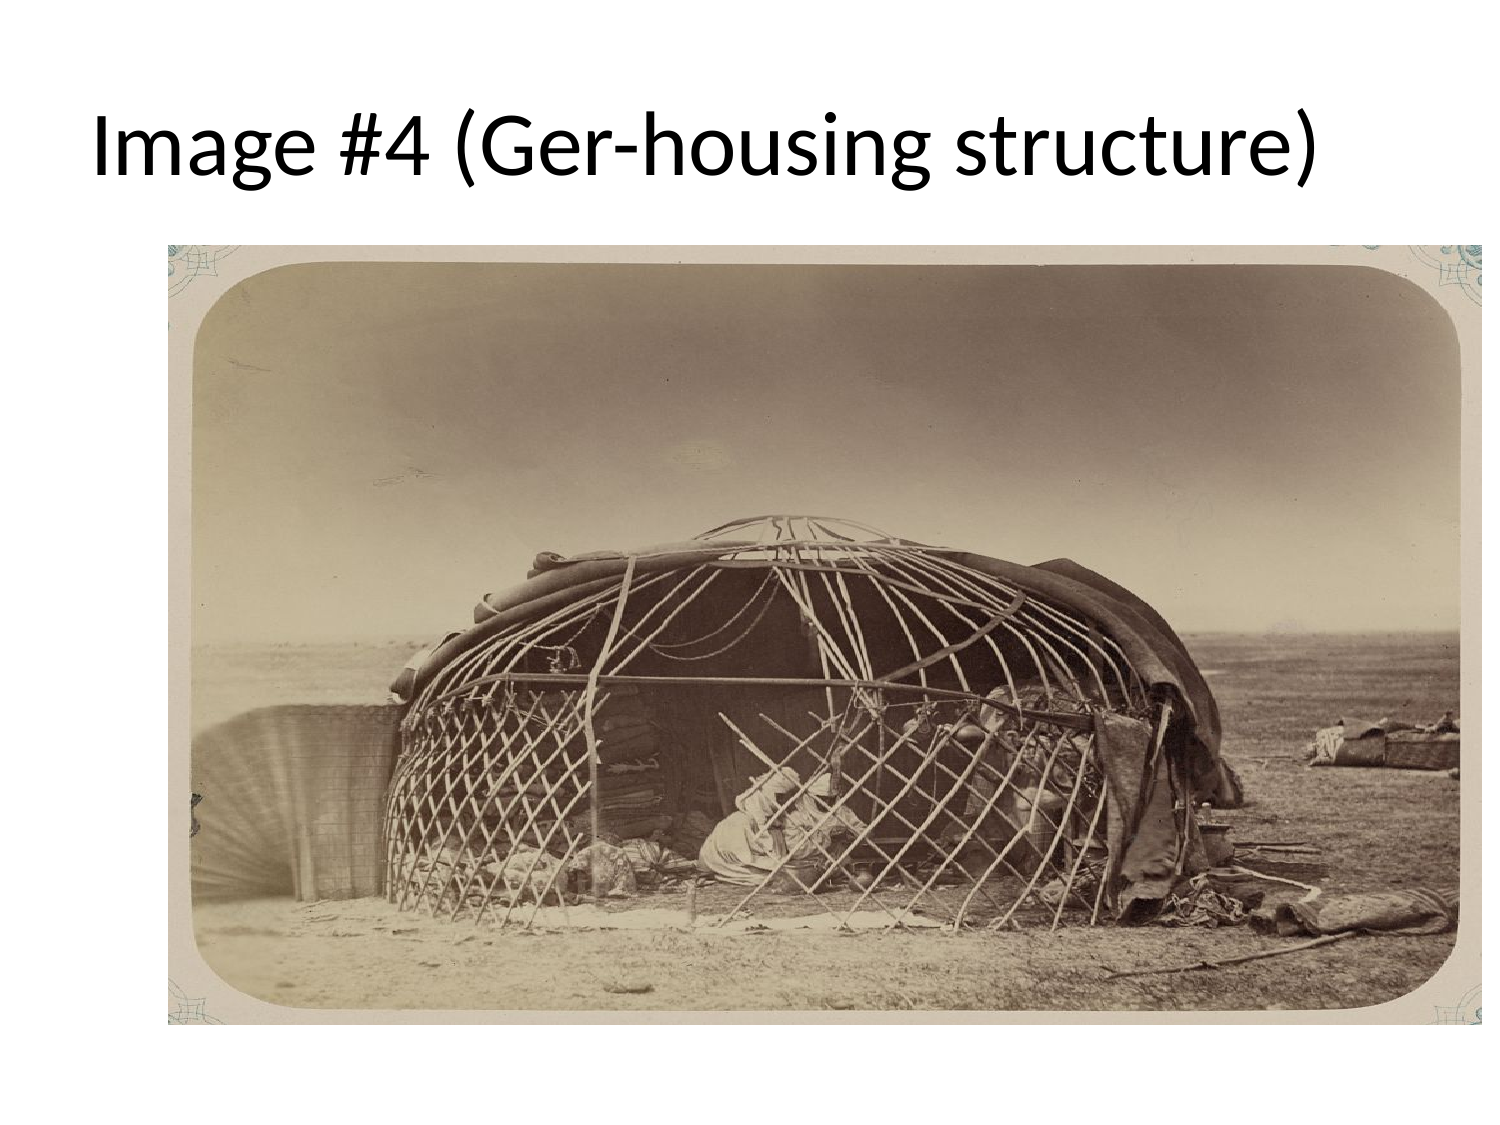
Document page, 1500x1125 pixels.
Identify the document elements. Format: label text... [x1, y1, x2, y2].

title Image #4 (Ger-housing structure) [75, 45, 1425, 233]
picture [168, 244, 1482, 1025]
